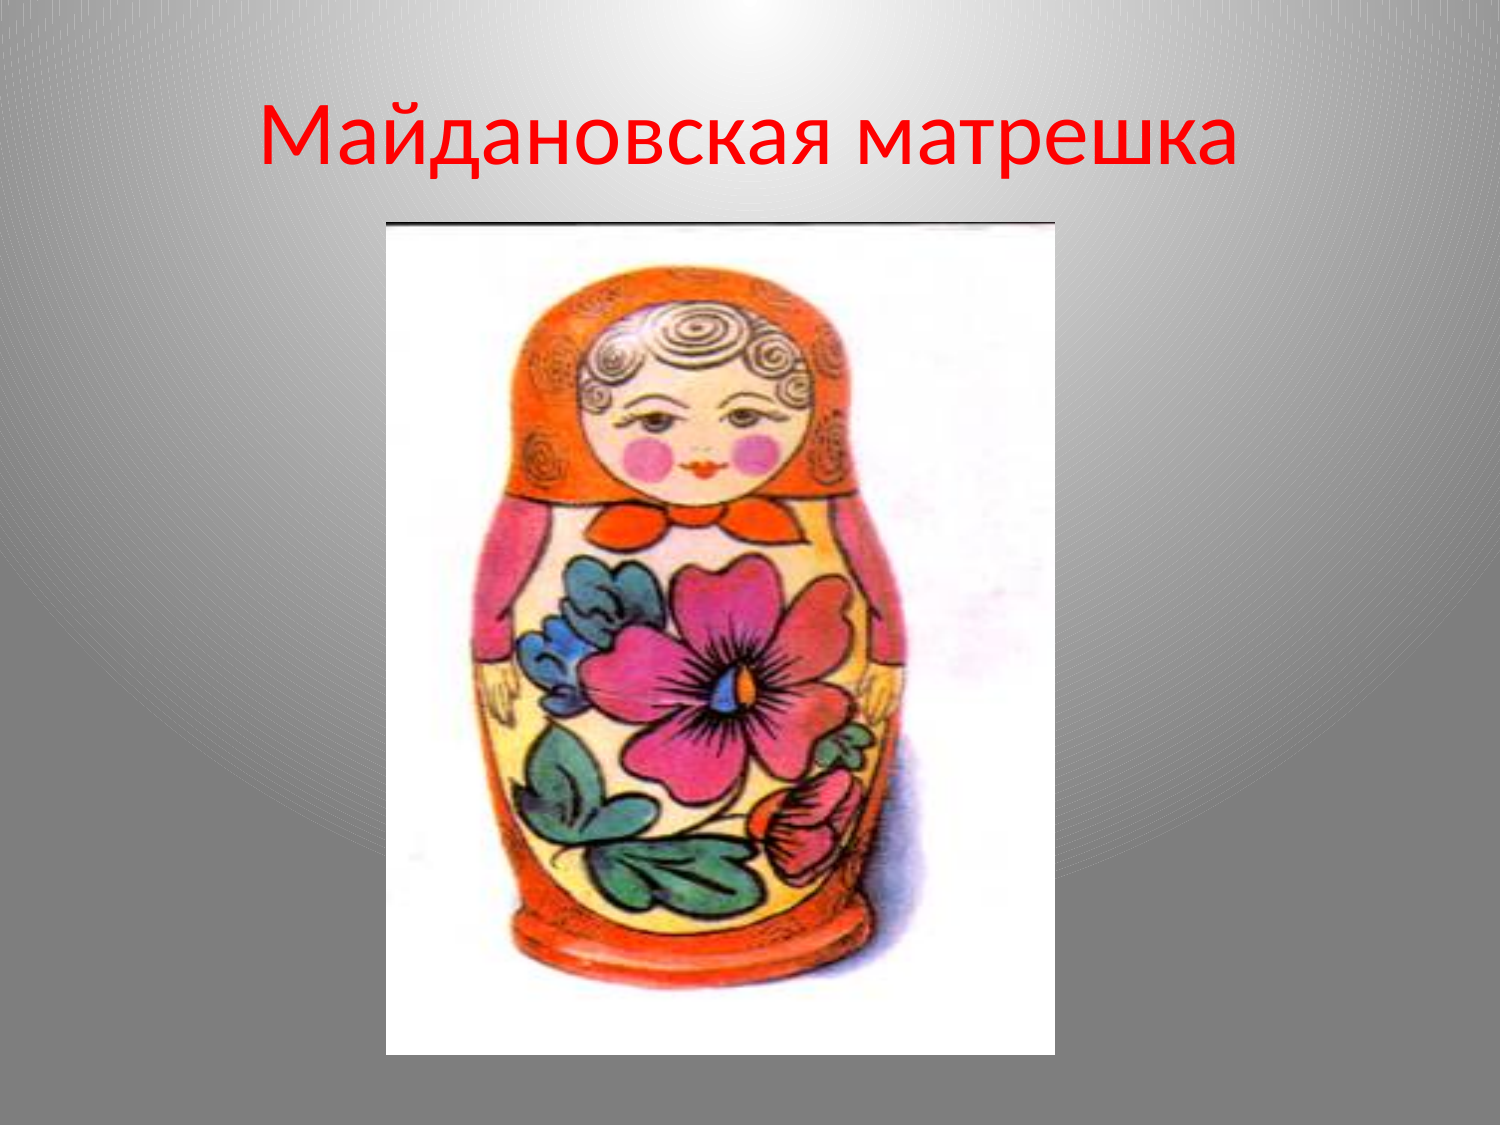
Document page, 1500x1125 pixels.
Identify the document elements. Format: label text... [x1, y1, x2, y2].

title Майдановская матрешка [75, 45, 1425, 211]
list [386, 222, 1055, 1055]
